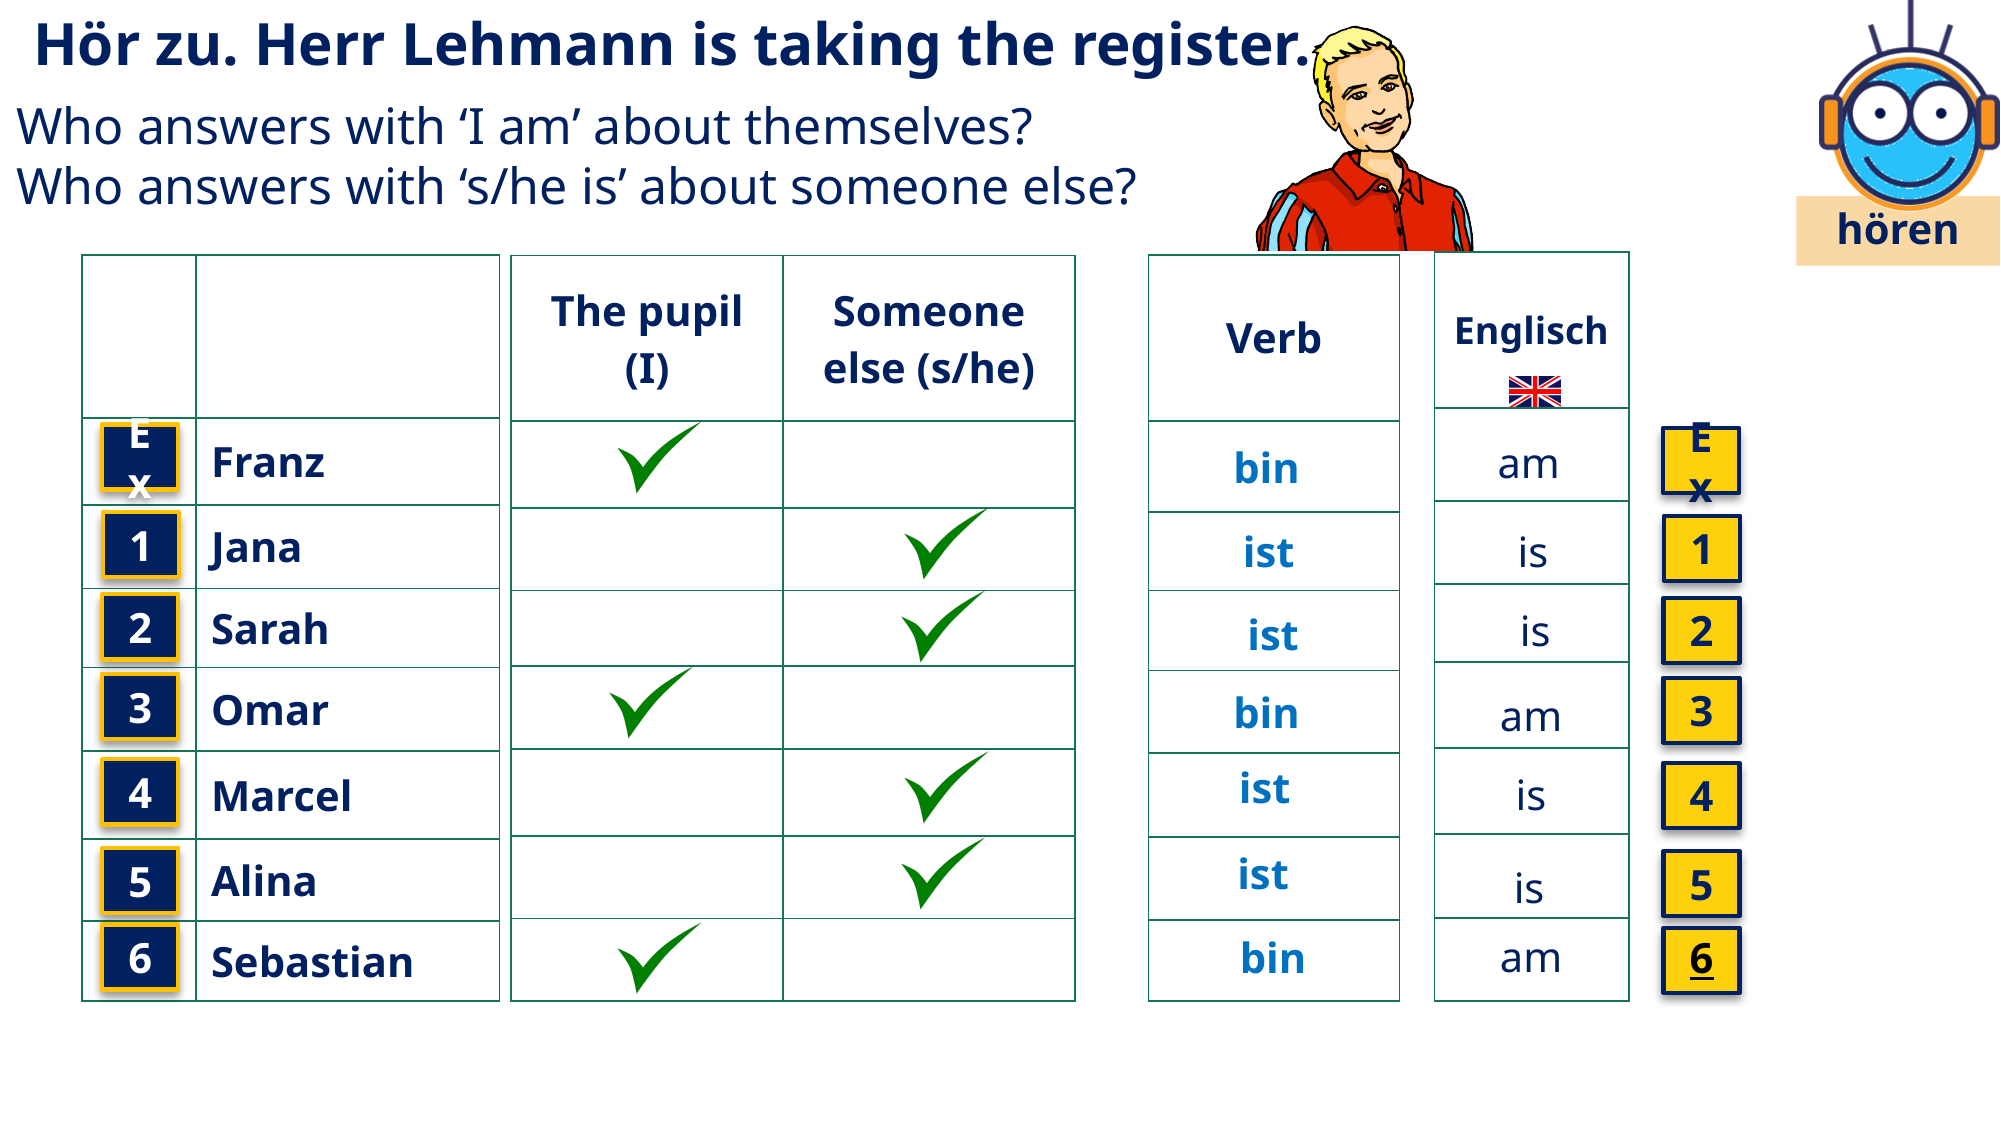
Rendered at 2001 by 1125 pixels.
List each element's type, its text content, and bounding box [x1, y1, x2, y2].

text_box 6 [1661, 926, 1742, 995]
table_cell [512, 422, 614, 507]
table_header [83, 256, 195, 417]
text_box 5 [100, 846, 180, 915]
table_cell Jana [197, 506, 499, 588]
table_cell Sebastian [197, 922, 499, 1000]
text_box am [1439, 682, 1623, 752]
text_box ist [1232, 600, 1332, 671]
text_box bin [1225, 924, 1367, 981]
text_box Ex [1661, 426, 1741, 495]
table_cell [784, 422, 1074, 507]
picture [900, 501, 990, 671]
text_box 3 [100, 672, 180, 741]
text_box [1268, 785, 1452, 941]
text_box 2 [100, 592, 180, 662]
table_cell [993, 509, 1074, 590]
table_cell [1452, 835, 1628, 917]
table_cell Sarah [197, 589, 499, 667]
table_cell [512, 509, 782, 590]
text_box Hör zu. Herr Lehmann is taking the register. [18, 0, 1352, 85]
table_header [197, 256, 499, 417]
table_cell Alina [197, 840, 499, 920]
table_cell [1149, 513, 1399, 590]
text_box is [1443, 597, 1627, 668]
table_cell [991, 591, 1074, 665]
text_box am [1437, 429, 1621, 505]
table_cell [706, 422, 782, 507]
text_box bin [1218, 434, 1361, 490]
text_box 5 [1661, 849, 1742, 918]
text_box 2 [1661, 596, 1742, 665]
text_box ist [1171, 840, 1355, 910]
picture [608, 660, 695, 746]
picture [900, 745, 990, 917]
table_cell [83, 840, 195, 920]
table_cell [1149, 422, 1399, 511]
table_cell [784, 919, 1074, 1000]
table_cell [1149, 754, 1268, 836]
table_cell [83, 922, 97, 1000]
table_cell [1149, 921, 1399, 1000]
text_box is [1437, 854, 1621, 925]
table_cell [83, 419, 195, 504]
table_cell [83, 752, 195, 838]
text_box Ex [100, 422, 180, 492]
picture [1237, 11, 1523, 252]
table_cell [707, 919, 782, 1000]
table_cell [1435, 749, 1628, 833]
table_cell [83, 506, 195, 588]
picture [1508, 375, 1561, 407]
table_cell [784, 667, 1074, 748]
text_box ist [1224, 754, 1407, 825]
table_cell [83, 668, 98, 750]
table_cell [1149, 671, 1399, 752]
table_cell [1149, 838, 1268, 919]
table_cell [512, 667, 603, 748]
text_box bin [1218, 679, 1402, 754]
table_cell Omar [197, 668, 499, 750]
text_box 4 [1661, 761, 1742, 830]
text_box Who answers with ‘I am’ about themselves? Who answers with ‘s/he is’ about someone else? [1, 86, 1232, 186]
text_box 1 [101, 510, 181, 579]
picture [1819, 0, 2000, 231]
text_box 4 [100, 757, 180, 827]
table_cell Franz [197, 419, 499, 504]
table_cell [182, 922, 195, 1000]
text_box am [1439, 923, 1623, 994]
text_box 6 [100, 922, 180, 992]
table_header Englisch [1435, 253, 1628, 407]
title hören [1796, 196, 2000, 266]
picture [617, 415, 703, 501]
table_cell [1435, 919, 1628, 1000]
text_box 3 [1661, 676, 1742, 745]
table_cell [512, 591, 782, 665]
table_cell [698, 667, 782, 748]
table_cell [512, 837, 782, 918]
table_cell [512, 750, 782, 835]
table_cell [1435, 585, 1628, 661]
table_cell [1149, 591, 1399, 670]
table_cell [1435, 409, 1628, 500]
table_cell [784, 750, 899, 835]
table_header The pupil (I) [512, 256, 782, 420]
table_header Someone else (s/he) [784, 256, 1074, 420]
table_cell [177, 589, 195, 667]
table_cell Marcel [197, 752, 499, 838]
table_cell [83, 589, 103, 667]
table_cell [992, 750, 1074, 835]
text_box is [1437, 518, 1629, 589]
table_cell [1435, 502, 1628, 583]
table_header Verb [1149, 256, 1399, 420]
picture [617, 915, 703, 1002]
table_cell [990, 837, 1074, 918]
text_box is [1435, 761, 1627, 832]
table_cell [181, 668, 195, 750]
table_cell [512, 919, 613, 1000]
table_cell [1435, 663, 1628, 747]
table_cell [784, 509, 899, 590]
table_cell [784, 591, 895, 665]
table_cell [784, 837, 895, 918]
text_box ist [1217, 517, 1404, 588]
text_box 1 [1662, 514, 1742, 583]
